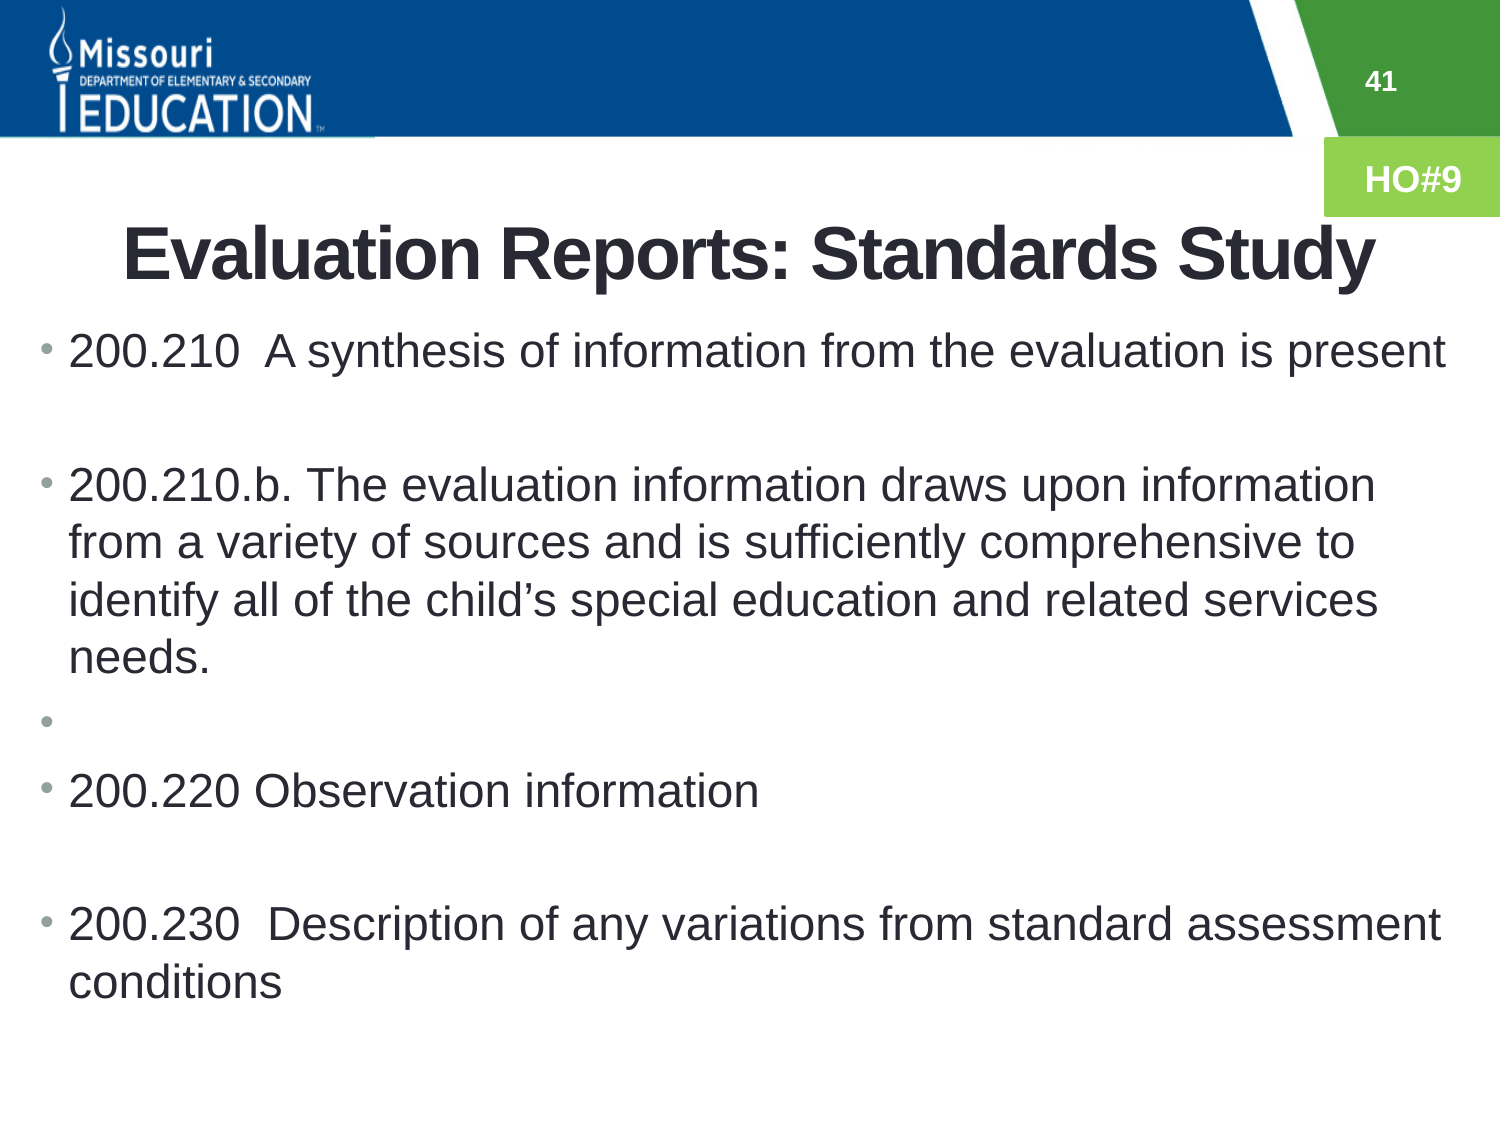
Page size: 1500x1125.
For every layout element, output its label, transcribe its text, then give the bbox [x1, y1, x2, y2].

title Evaluation Reports: Standards Study [24, 162, 1475, 338]
picture [0, 0, 1500, 1125]
list 200.210 A synthesis of information from the evaluation is present 200.210.b. The evaluation information draws upon information from a variety of sources and is sufficiently comprehensive to identify all of the child’s special education and related services needs. 200.220 Observation information 200.230 Description of any variations from standard assessment conditions [24, 338, 1475, 1080]
text_box 41 [1350, 49, 1475, 110]
text_box HO#9 [1324, 137, 1500, 217]
